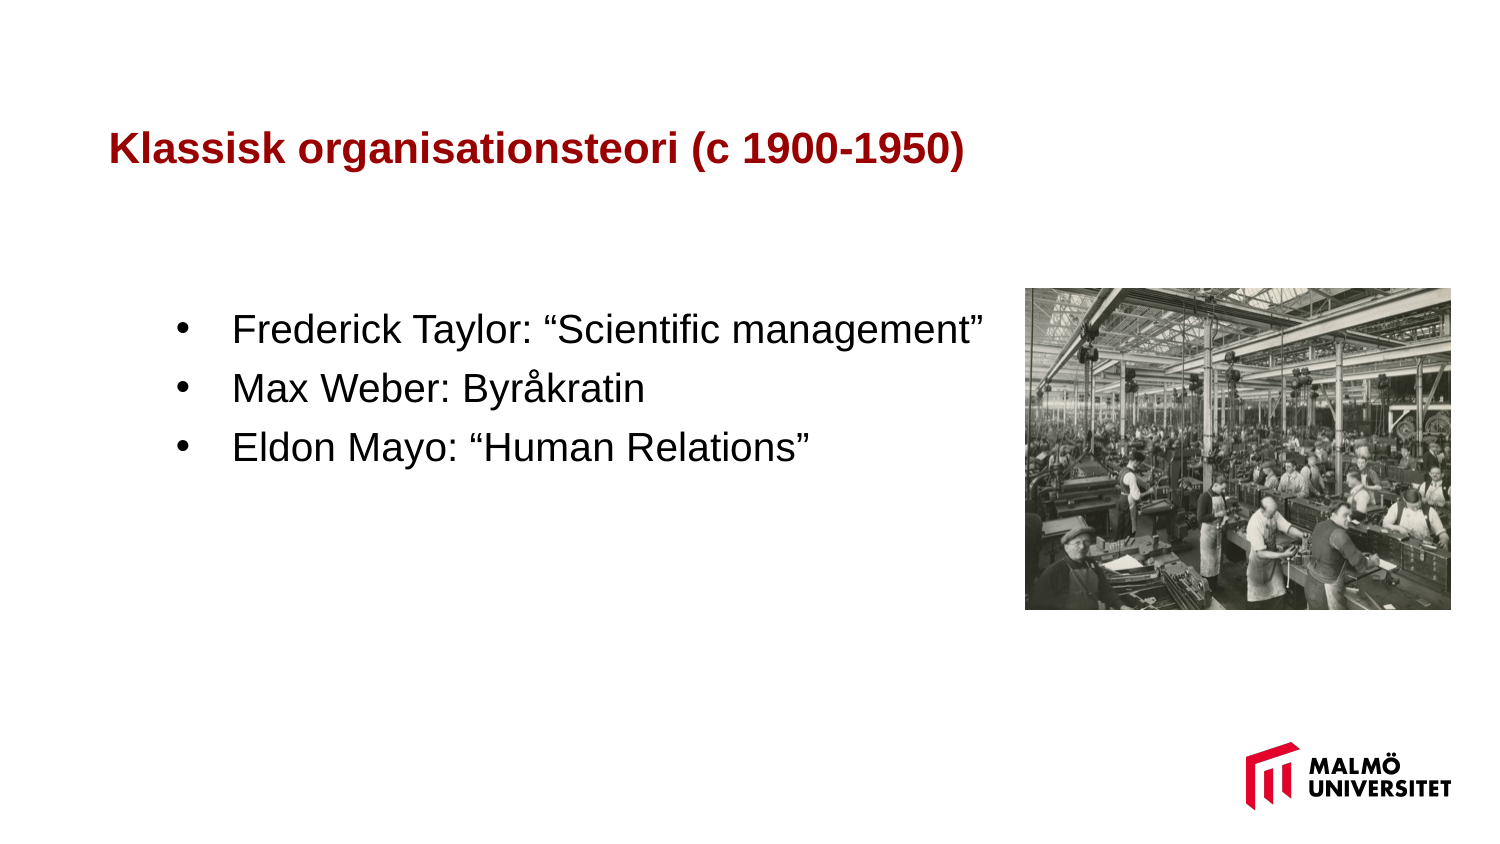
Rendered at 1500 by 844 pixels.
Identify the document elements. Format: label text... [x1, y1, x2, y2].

text_box Klassisk organisationsteori (c 1900-1950) [93, 76, 1051, 217]
text_box Frederick Taylor: “Scientific management” Max Weber: Byråkratin Eldon Mayo: “Human Relations” [161, 295, 1037, 802]
picture [1024, 288, 1452, 610]
picture [1246, 742, 1451, 810]
